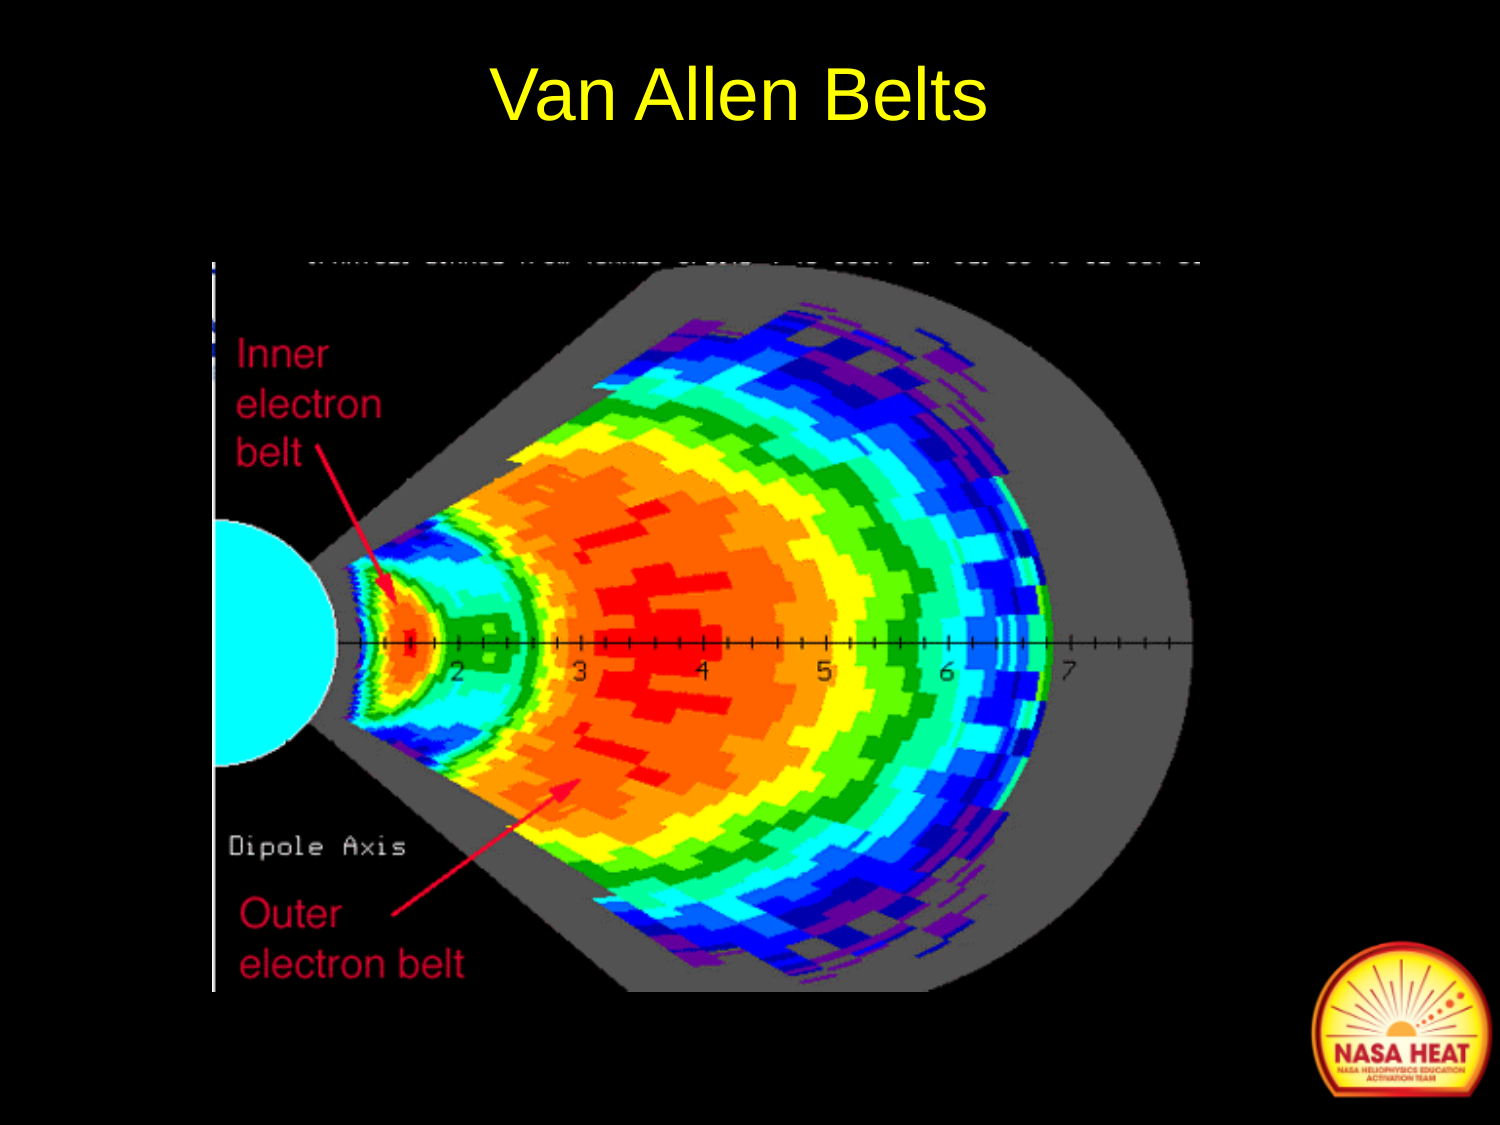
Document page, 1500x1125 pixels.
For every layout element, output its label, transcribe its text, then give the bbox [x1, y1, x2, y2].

text_box Van Allen Belts [474, 37, 1200, 143]
picture [1305, 936, 1500, 1103]
picture [212, 262, 1201, 992]
